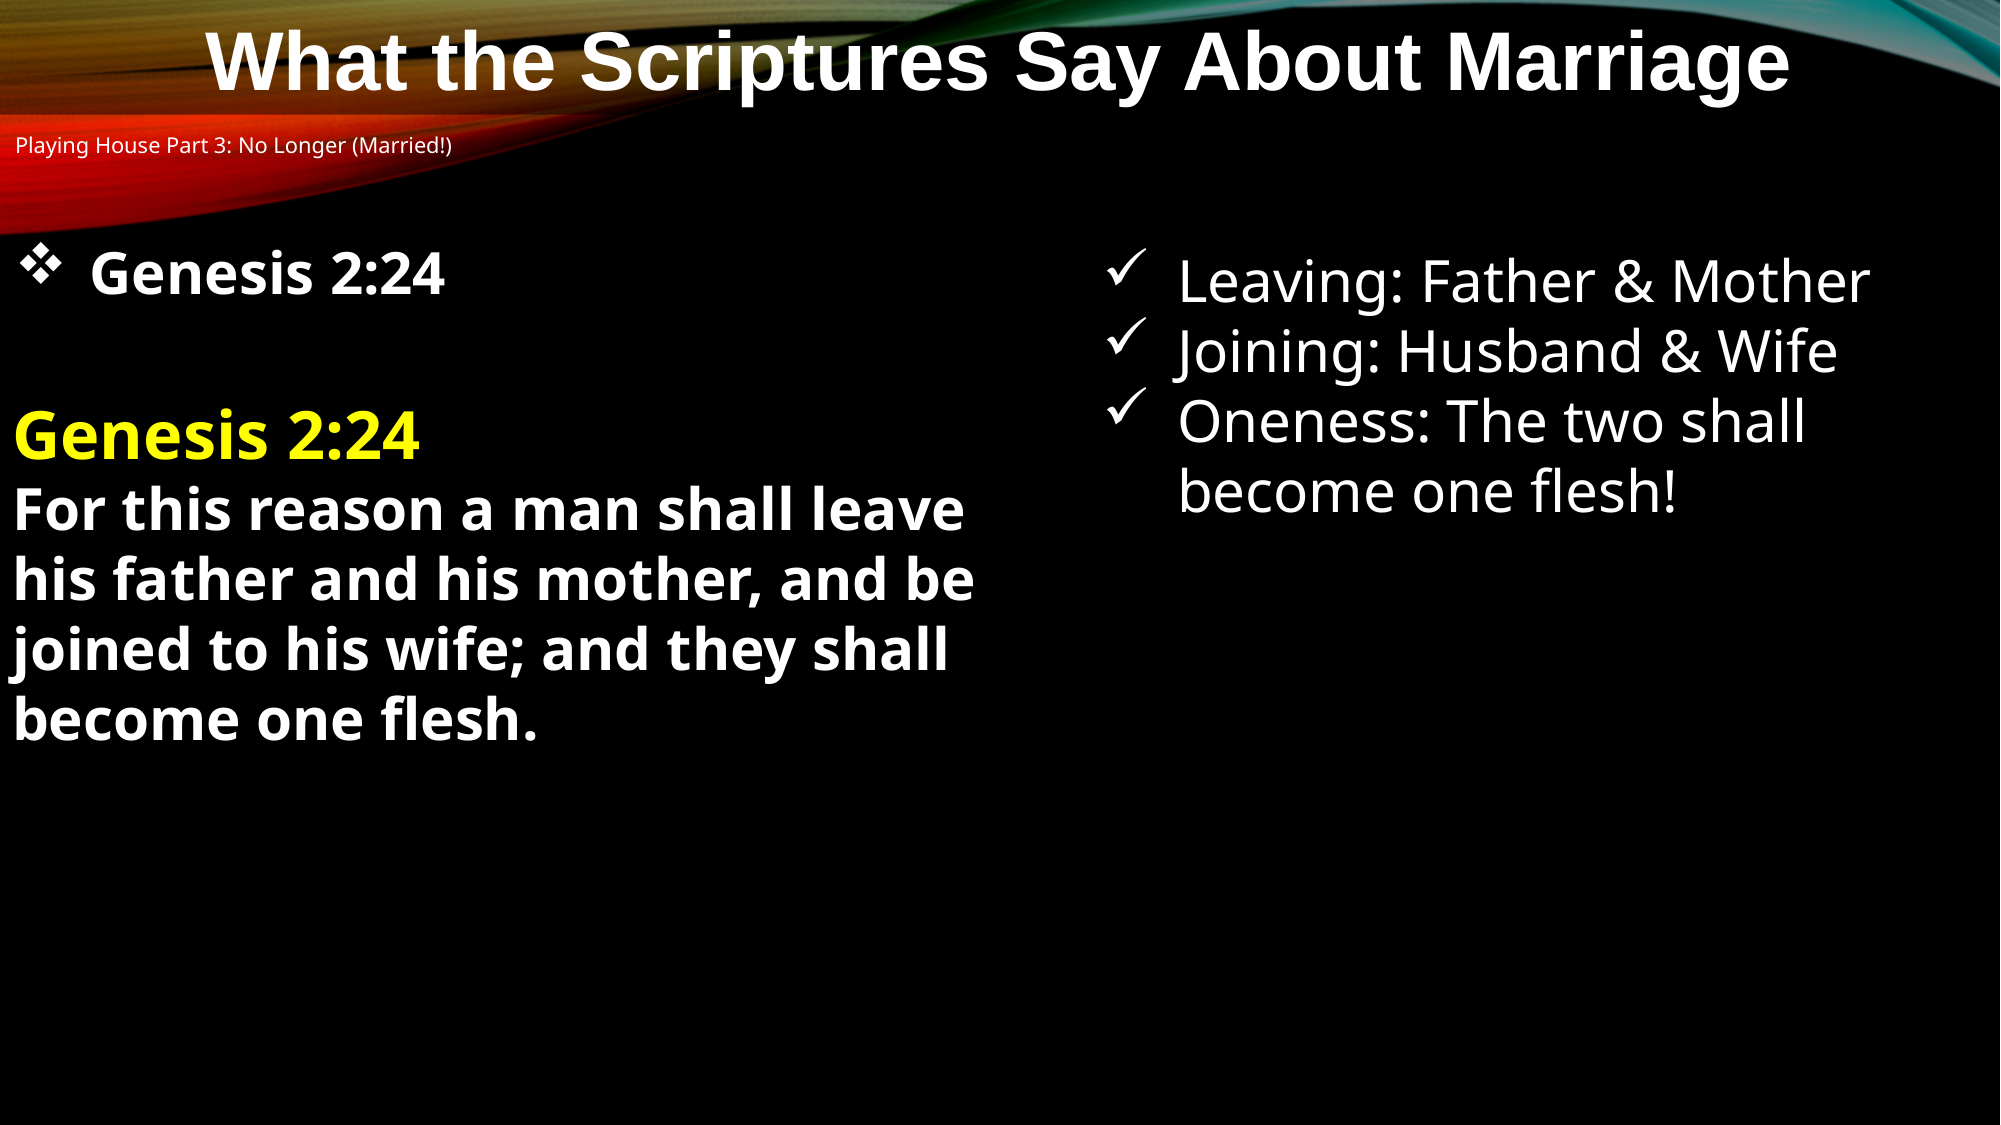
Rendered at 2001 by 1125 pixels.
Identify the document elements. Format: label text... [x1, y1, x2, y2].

text_box Leaving: Father & Mother Joining: Husband & Wife Oneness: The two shall become one flesh! [1087, 236, 1998, 532]
text_box Genesis 2:24 [0, 228, 1013, 314]
footer Playing House Part 3: No Longer (Married!) [0, 115, 932, 176]
text_box What the Scriptures Say About Marriage [0, 0, 2000, 115]
text_box Genesis 2:24 For this reason a man shall leave his father and his mother, and be joined to his wife; and they shall become one flesh. [0, 385, 999, 760]
picture [0, 115, 2000, 237]
